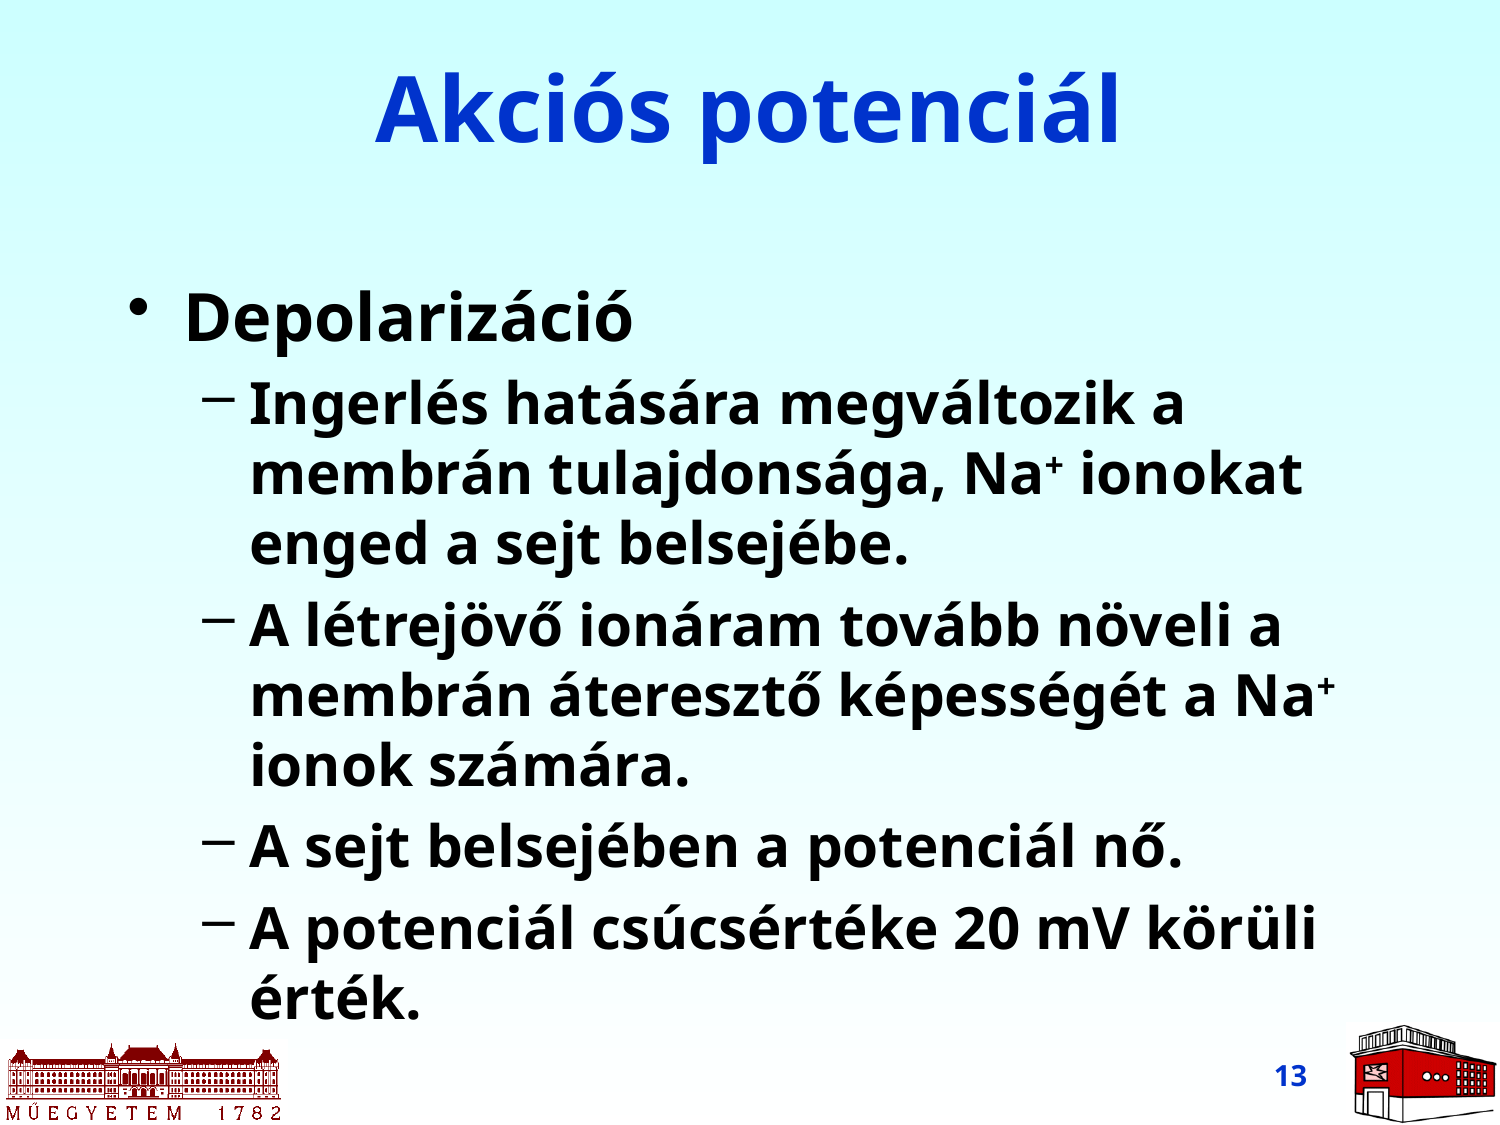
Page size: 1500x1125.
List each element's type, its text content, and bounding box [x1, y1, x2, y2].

picture [0, 1039, 288, 1125]
slide_number 13 [1009, 1049, 1323, 1125]
list Depolarizáció Ingerlés hatására megváltozik a membrán tulajdonsága, Na+ ionokat enged a sejt belsejébe. A létrejövő ionáram tovább növeli a membrán áteresztő képességét a Na+ ionok számára. A sejt belsejében a potenciál nő. A potenciál csúcsértéke 20 mV körüli érték. [111, 266, 1388, 943]
picture [1346, 1022, 1500, 1125]
title Akciós potenciál [112, 12, 1388, 201]
